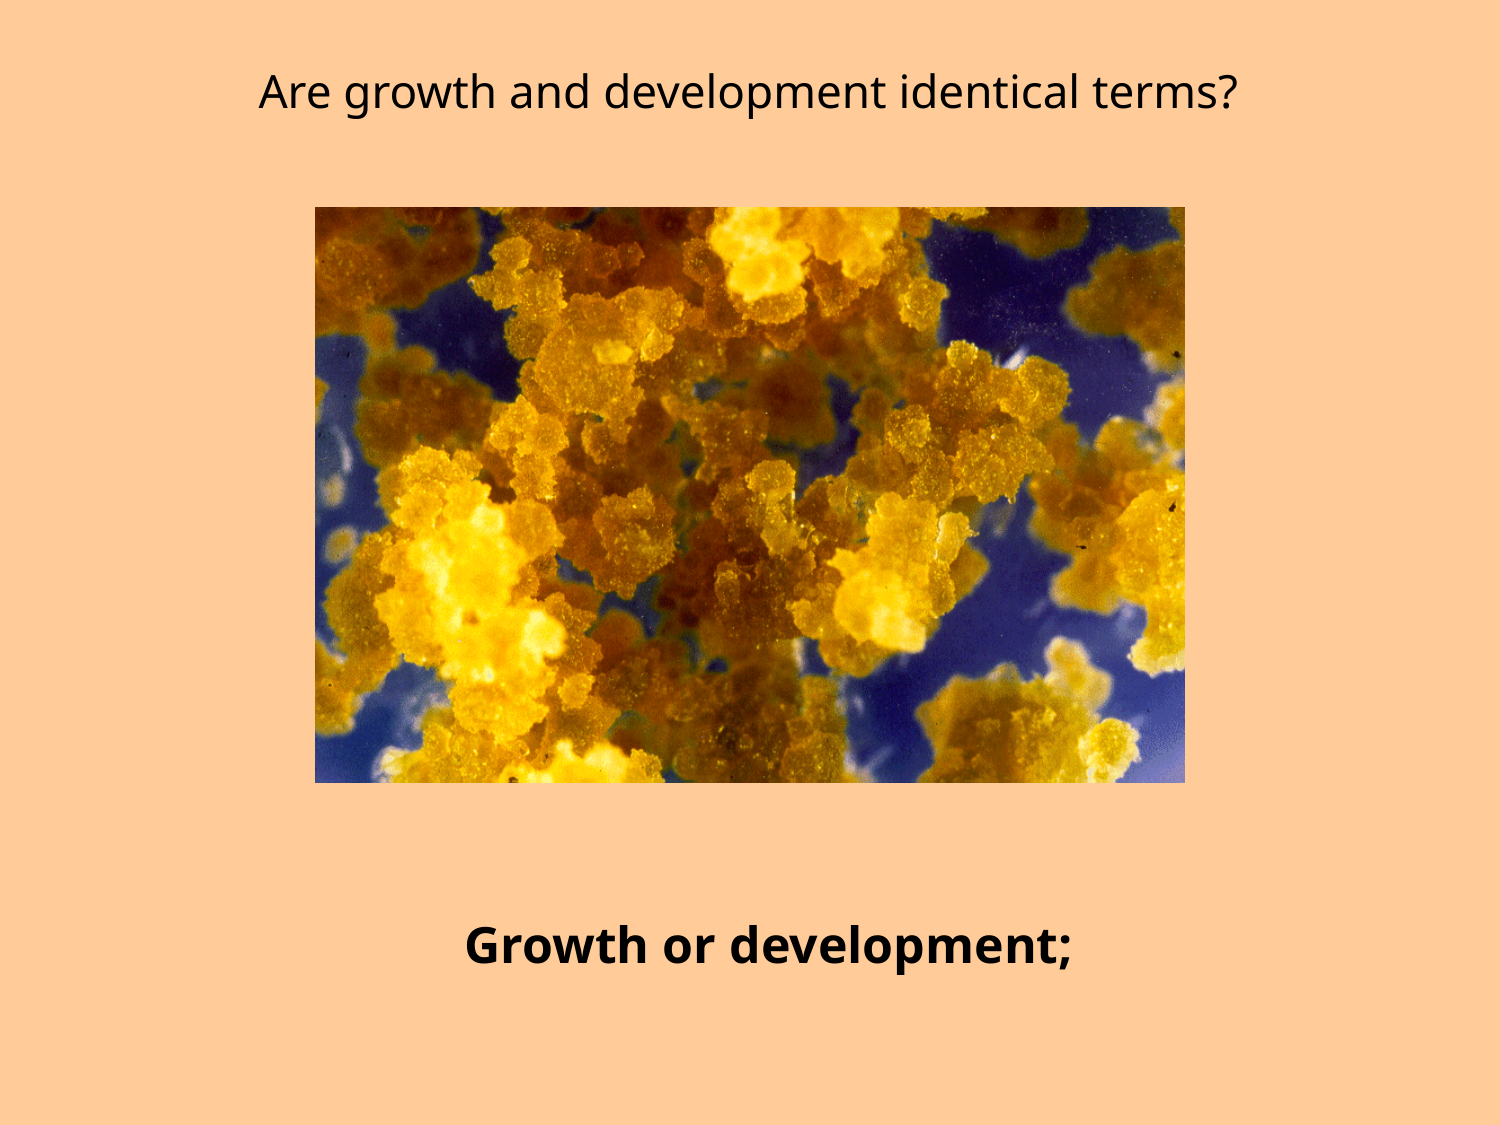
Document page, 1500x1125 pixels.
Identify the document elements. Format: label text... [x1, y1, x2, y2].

text_box Growth or development; [375, 895, 1163, 992]
picture [314, 207, 1186, 783]
text_box Are growth and development identical terms? [243, 54, 1254, 125]
